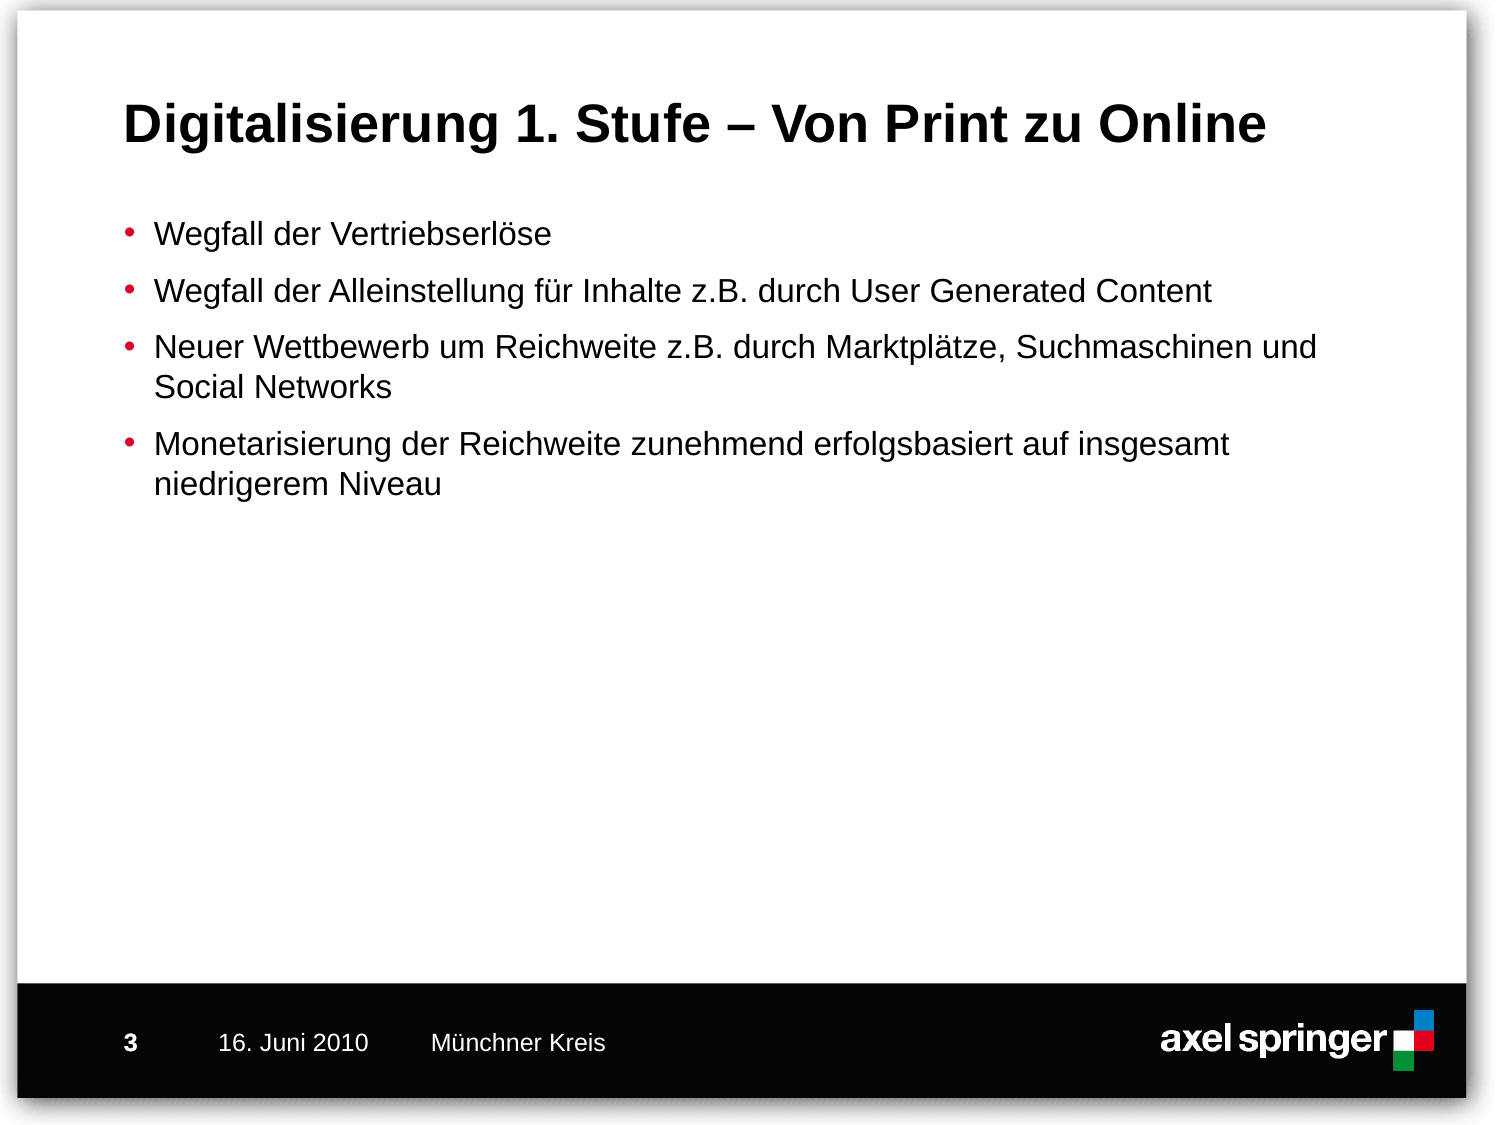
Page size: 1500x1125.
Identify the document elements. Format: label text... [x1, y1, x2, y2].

text_box 16. Juni 2010 [218, 1026, 430, 1074]
footer Münchner Kreis [430, 1026, 1093, 1074]
slide_number 3 [123, 1026, 213, 1074]
picture [0, 0, 1500, 1125]
list Wegfall der Vertriebserlöse Wegfall der Alleinstellung für Inhalte z.B. durch User Generated Content Neuer Wettbewerb um Reichweite z.B. durch Marktplätze, Suchmaschinen und Social Networks Monetarisierung der Reichweite zunehmend erfolgsbasiert auf insgesamt niedrigerem Niveau [123, 212, 1401, 567]
text_box Digitalisierung 1. Stufe – Von Print zu Online [123, 88, 1395, 222]
